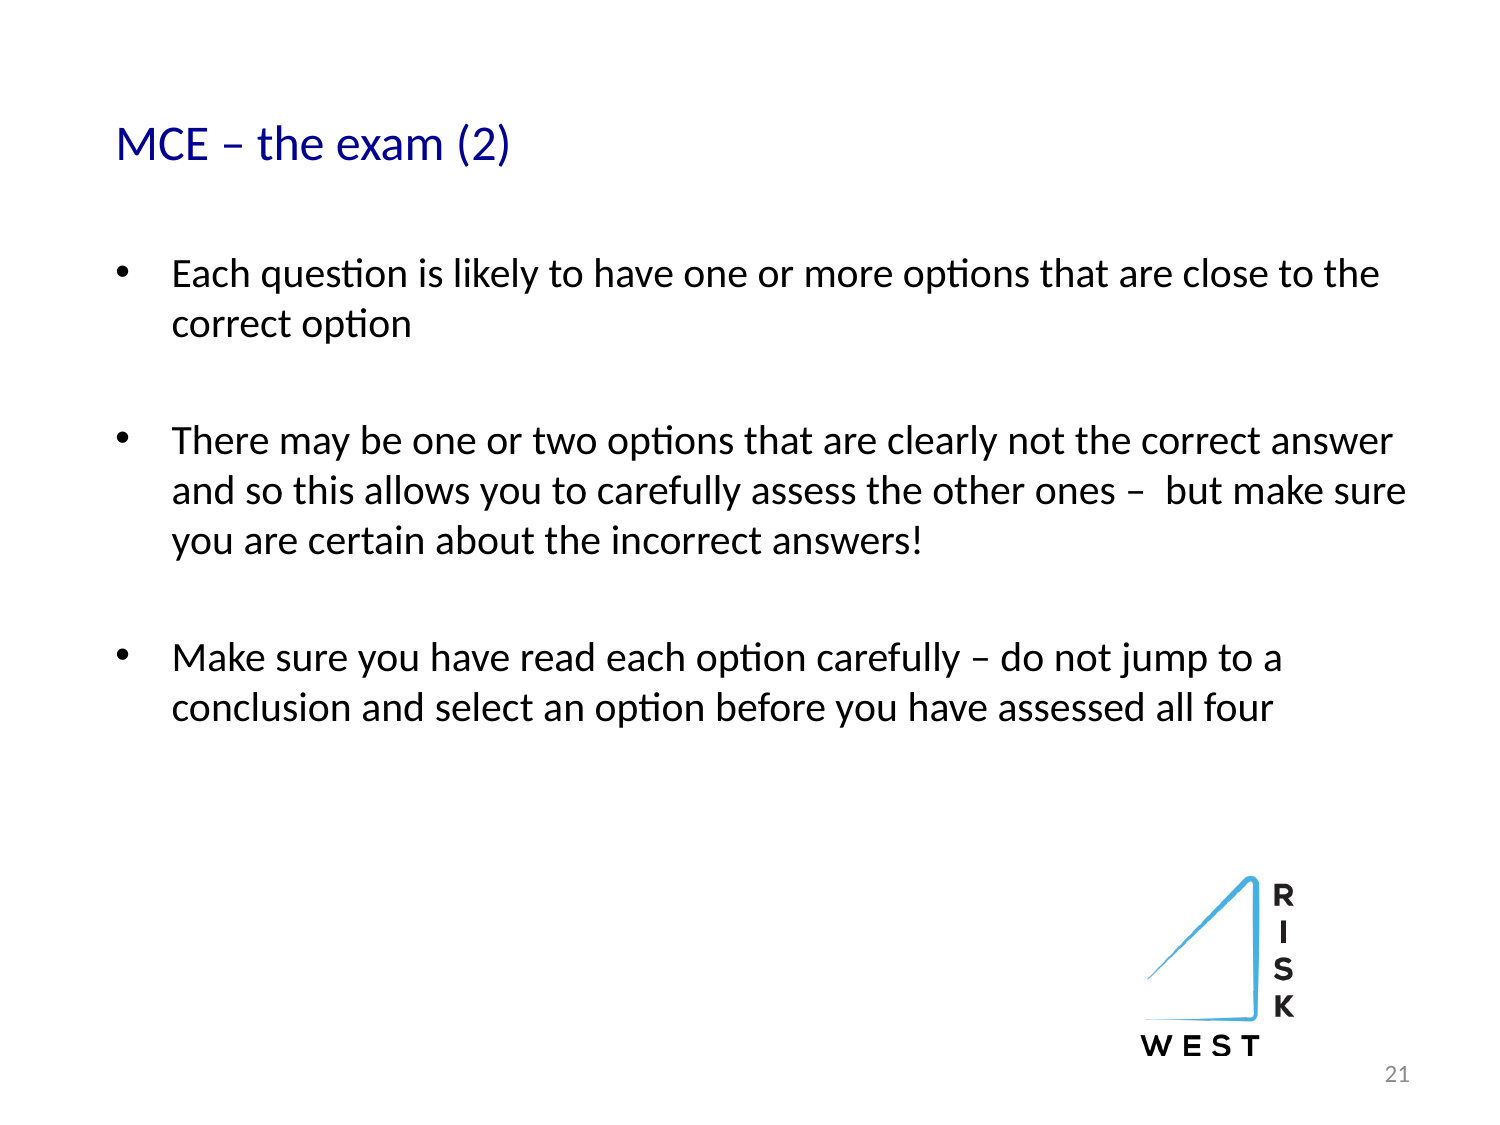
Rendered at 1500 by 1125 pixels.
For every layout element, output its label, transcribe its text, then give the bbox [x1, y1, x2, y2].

picture [1140, 874, 1327, 1056]
title MCE – the exam (2) [100, 66, 1459, 216]
subtitle Each question is likely to have one or more options that are close to the correct option There may be one or two options that are clearly not the correct answer and so this allows you to carefully assess the other ones – but make sure you are certain about the incorrect answers! Make sure you have read each option carefully – do not jump to a conclusion and select an option before you have assessed all four [100, 238, 1459, 925]
slide_number 21 [1074, 1042, 1425, 1103]
